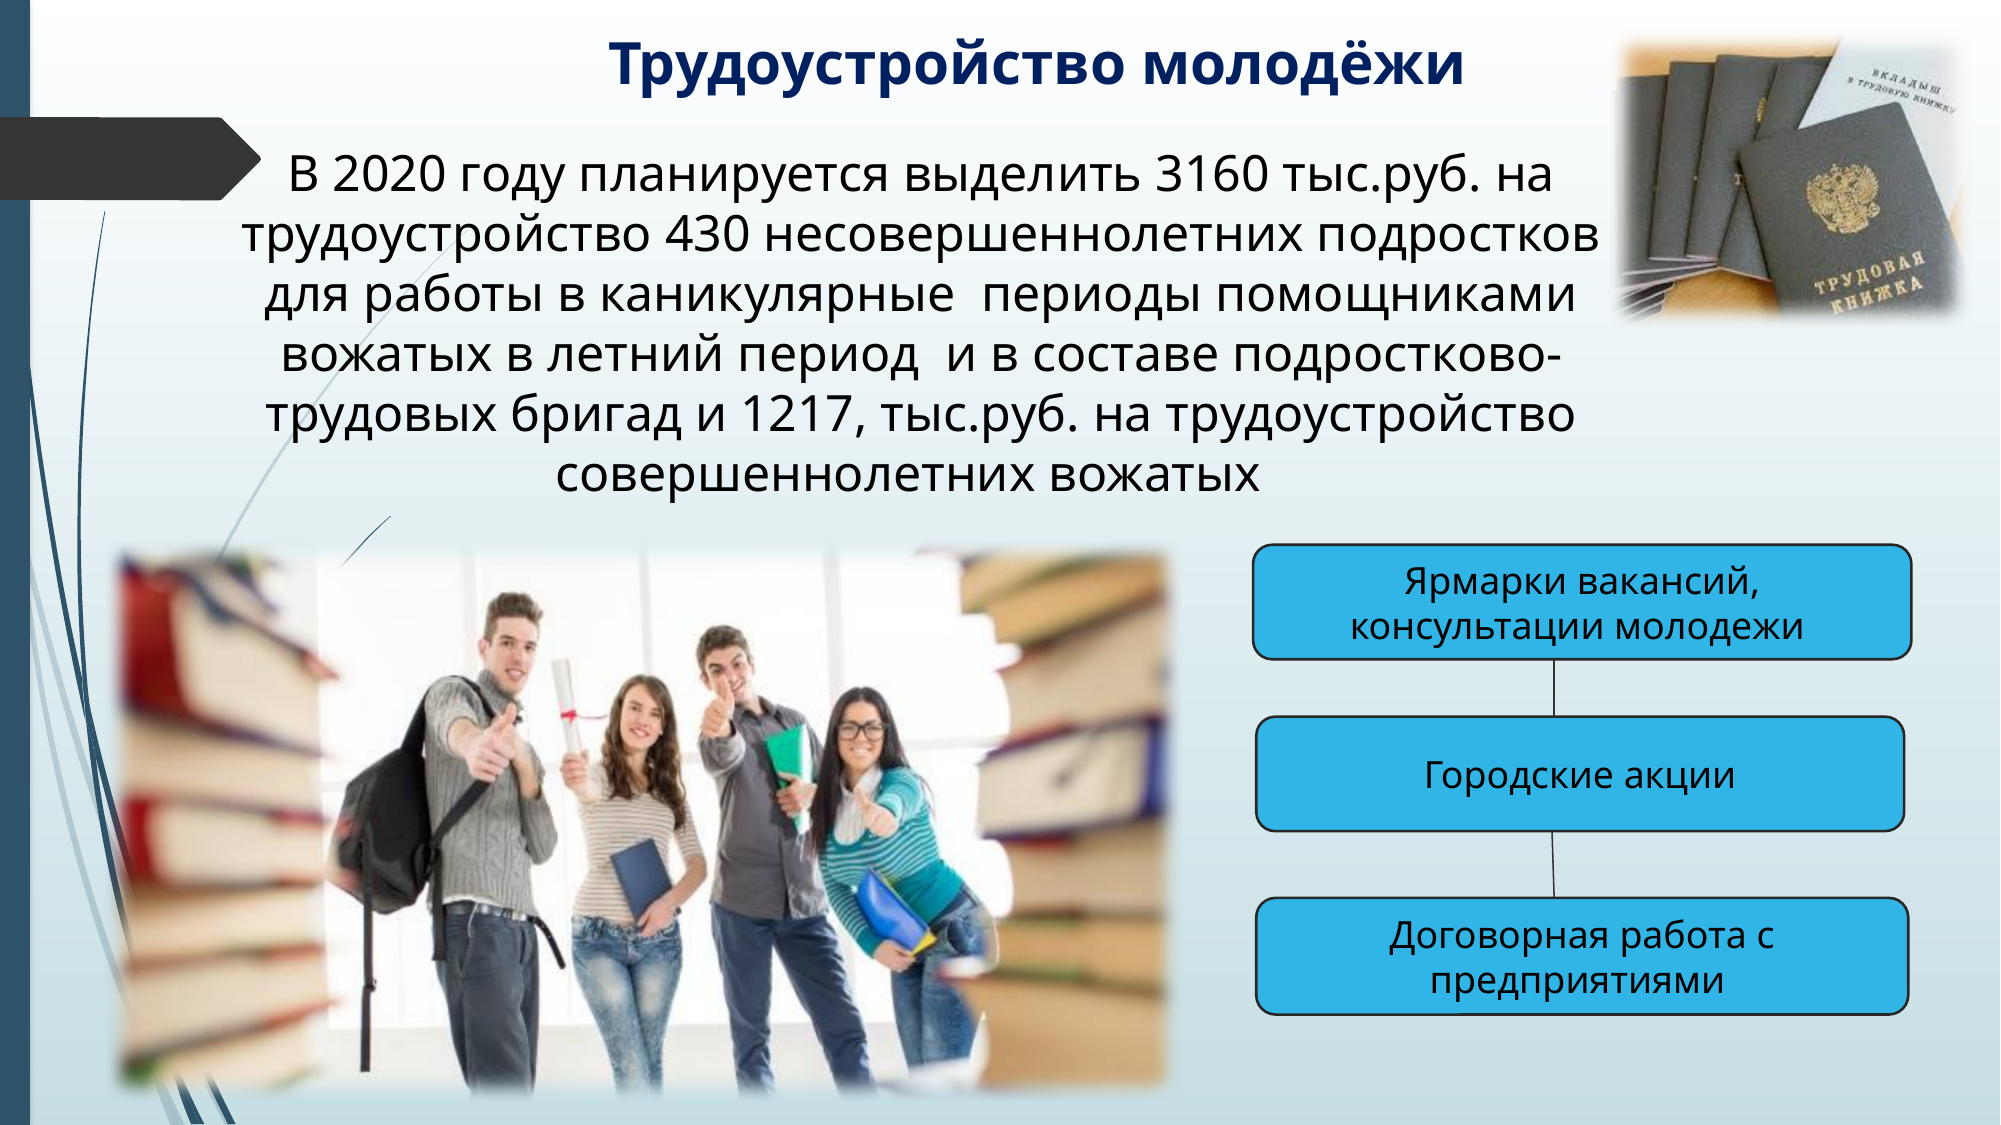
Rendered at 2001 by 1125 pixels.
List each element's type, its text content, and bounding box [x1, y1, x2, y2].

text_box Городские акции [1254, 715, 1906, 833]
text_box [1551, 830, 1555, 899]
picture [1608, 27, 1974, 330]
picture [104, 538, 1188, 1104]
text_box В 2020 году планируется выделить 3160 тыс.руб. на трудоустройство 430 несовершеннолетних подростков для работы в каникулярные периоды помощниками вожатых в летний период и в составе подростково-трудовых бригад и 1217, тыс.руб. на трудоустройство совершеннолетних вожатых [206, 134, 1637, 511]
title Трудоустройство молодёжи [152, 18, 1923, 111]
text_box Договорная работа с предприятиями [1254, 896, 1910, 1016]
text_box Ярмарки вакансий, консультации молодежи [1251, 543, 1913, 661]
